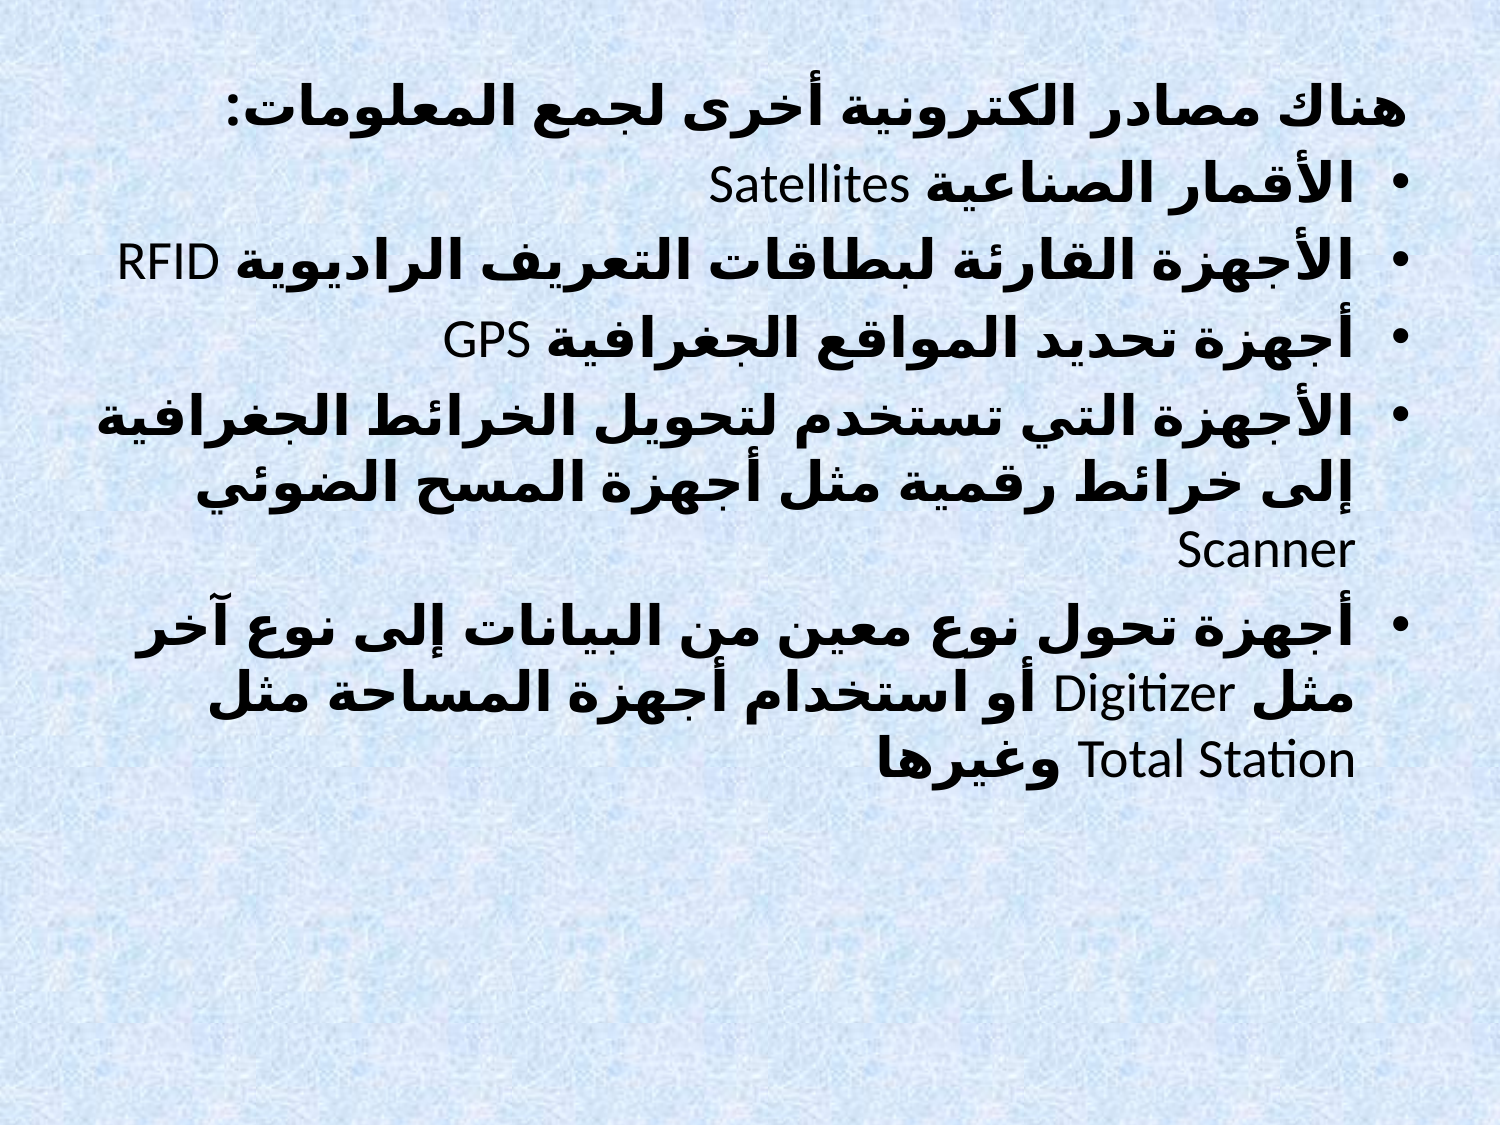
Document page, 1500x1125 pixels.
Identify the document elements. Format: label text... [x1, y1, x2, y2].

list هناك مصادر الكترونية أخرى لجمع المعلومات: الأقمار الصناعية Satellites الأجهزة القارئة لبطاقات التعريف الراديوية RFID أجهزة تحديد المواقع الجغرافية GPS الأجهزة التي تستخدم لتحويل الخرائط الجغرافية إلى خرائط رقمية مثل أجهزة المسح الضوئي Scanner أجهزة تحول نوع معين من البيانات إلى نوع آخر مثل Digitizer أو استخدام أجهزة المساحة مثل Total Station وغيرها [75, 62, 1425, 805]
picture [0, 0, 1500, 1125]
